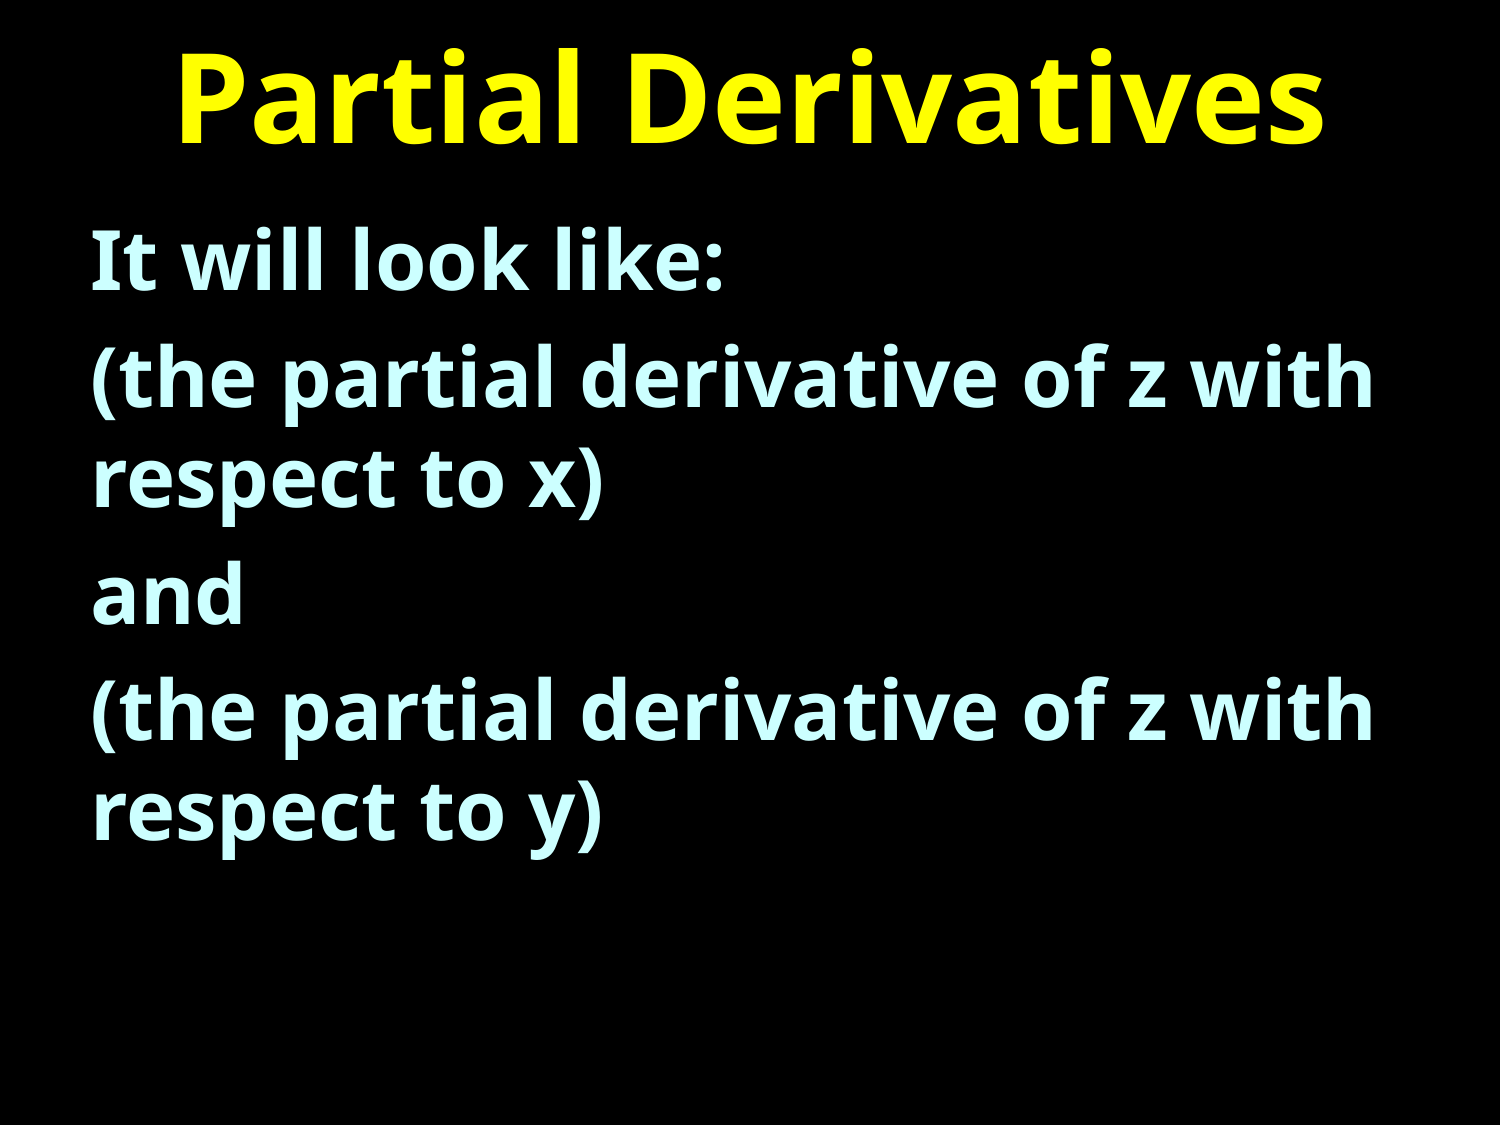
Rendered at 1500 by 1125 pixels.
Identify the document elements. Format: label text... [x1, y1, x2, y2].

title Partial Derivatives [0, 0, 1500, 188]
